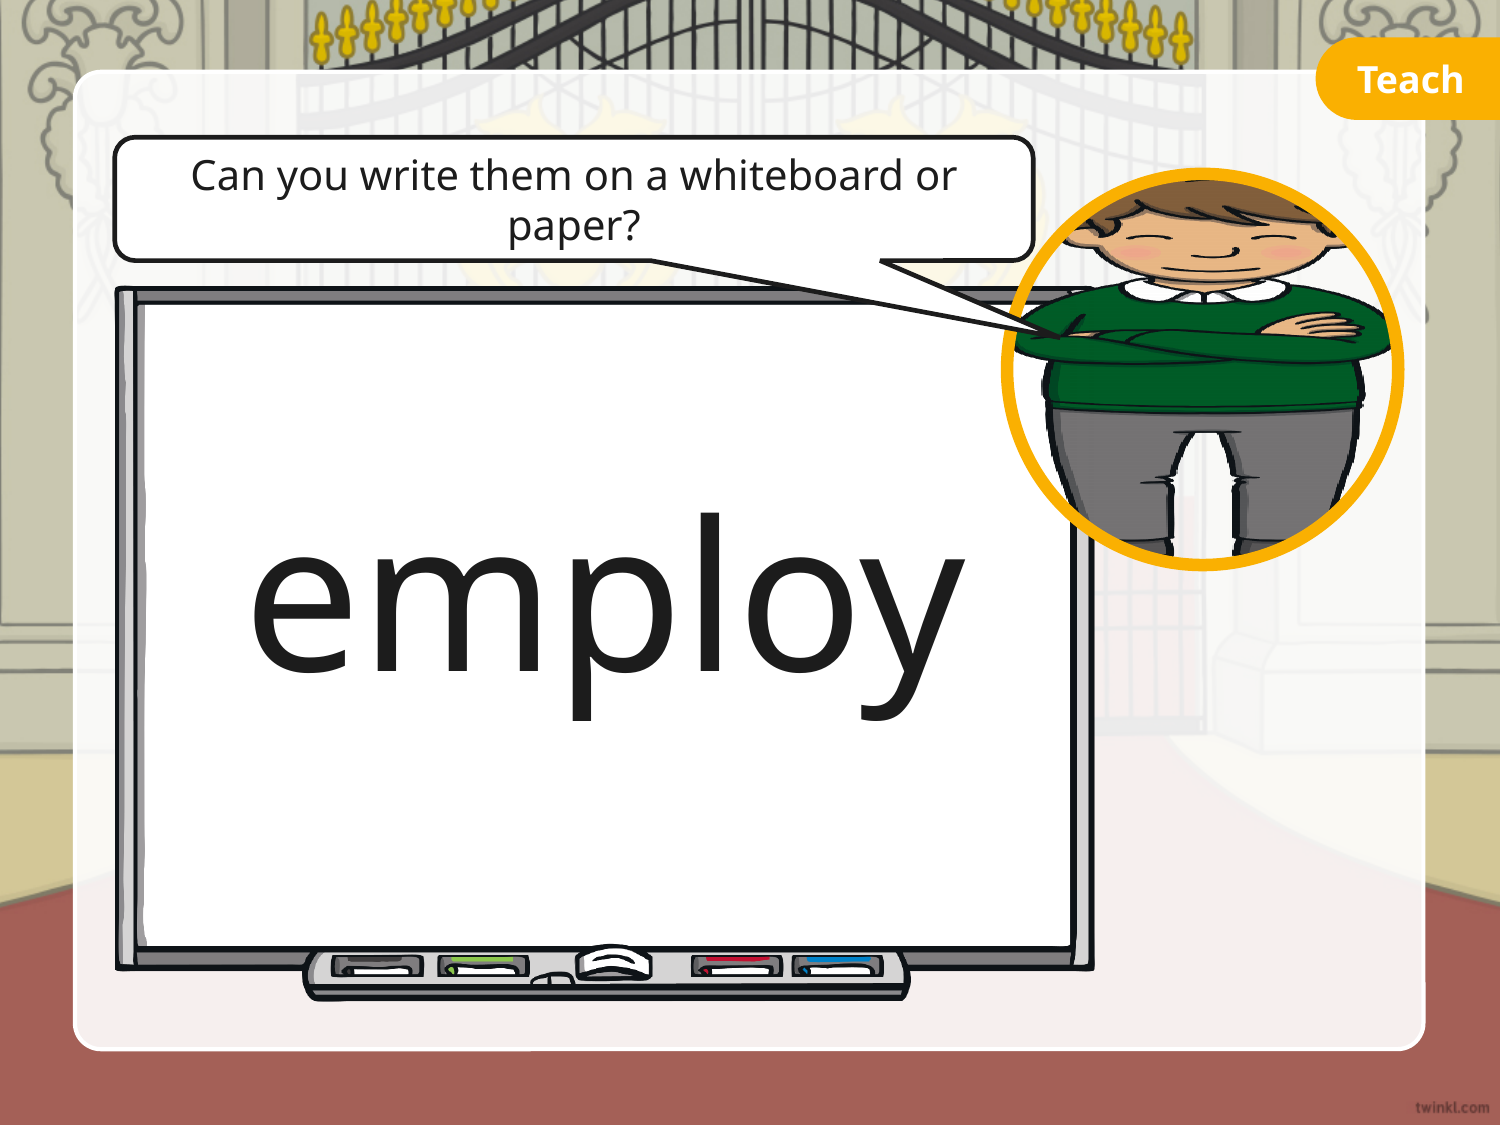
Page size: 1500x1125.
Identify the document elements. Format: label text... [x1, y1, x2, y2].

text_box Can you write them on a whiteboard or paper? [113, 136, 1035, 285]
picture [0, 0, 1500, 1125]
picture [114, 173, 1399, 1002]
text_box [1315, 37, 1500, 120]
